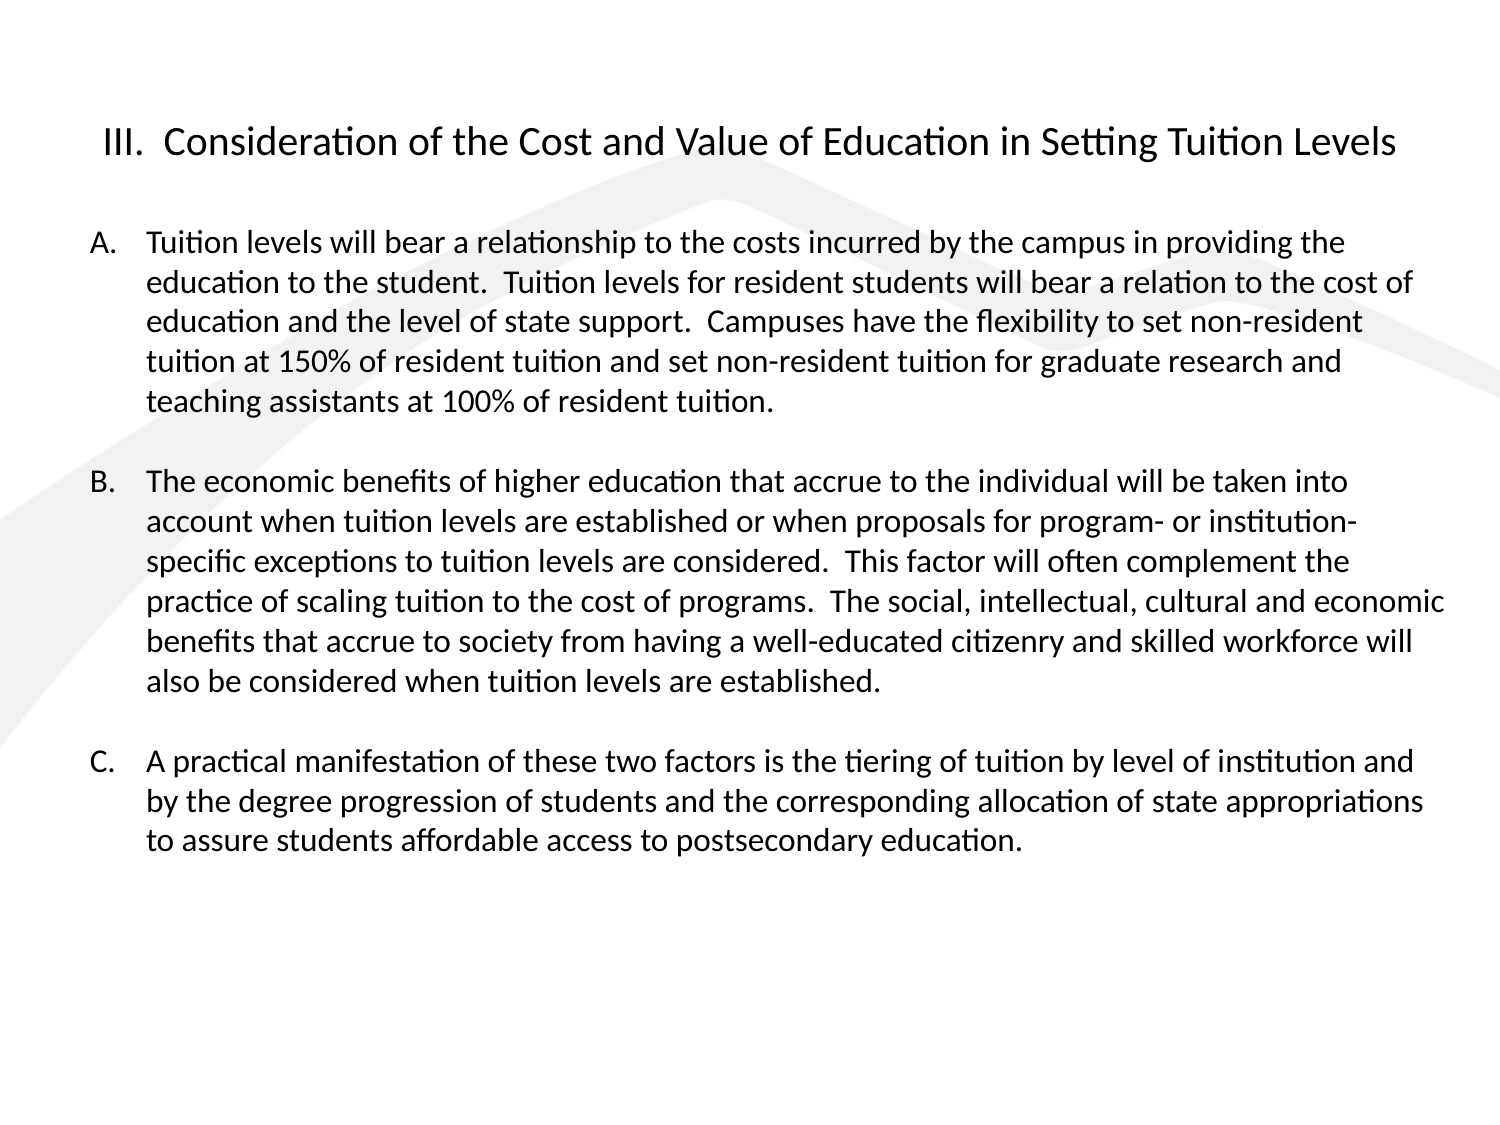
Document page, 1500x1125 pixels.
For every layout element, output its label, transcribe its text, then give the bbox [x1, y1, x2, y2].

text_box Tuition levels will bear a relationship to the costs incurred by the campus in providing the education to the student. Tuition levels for resident students will bear a relation to the cost of education and the level of state support. Campuses have the flexibility to set non-resident tuition at 150% of resident tuition and set non-resident tuition for graduate research and teaching assistants at 100% of resident tuition. The economic benefits of higher education that accrue to the individual will be taken into account when tuition levels are established or when proposals for program- or institution-specific exceptions to tuition levels are considered. This factor will often complement the practice of scaling tuition to the cost of programs. The social, intellectual, cultural and economic benefits that accrue to society from having a well-educated citizenry and skilled workforce will also be considered when tuition levels are established. A practical manifestation of these two factors is the tiering of tuition by level of institution and by the degree progression of students and the corresponding allocation of state appropriations to assure students affordable access to postsecondary education. [75, 212, 1463, 866]
picture [0, 0, 1500, 1125]
title III. Consideration of the Cost and Value of Education in Setting Tuition Levels [75, 45, 1425, 233]
